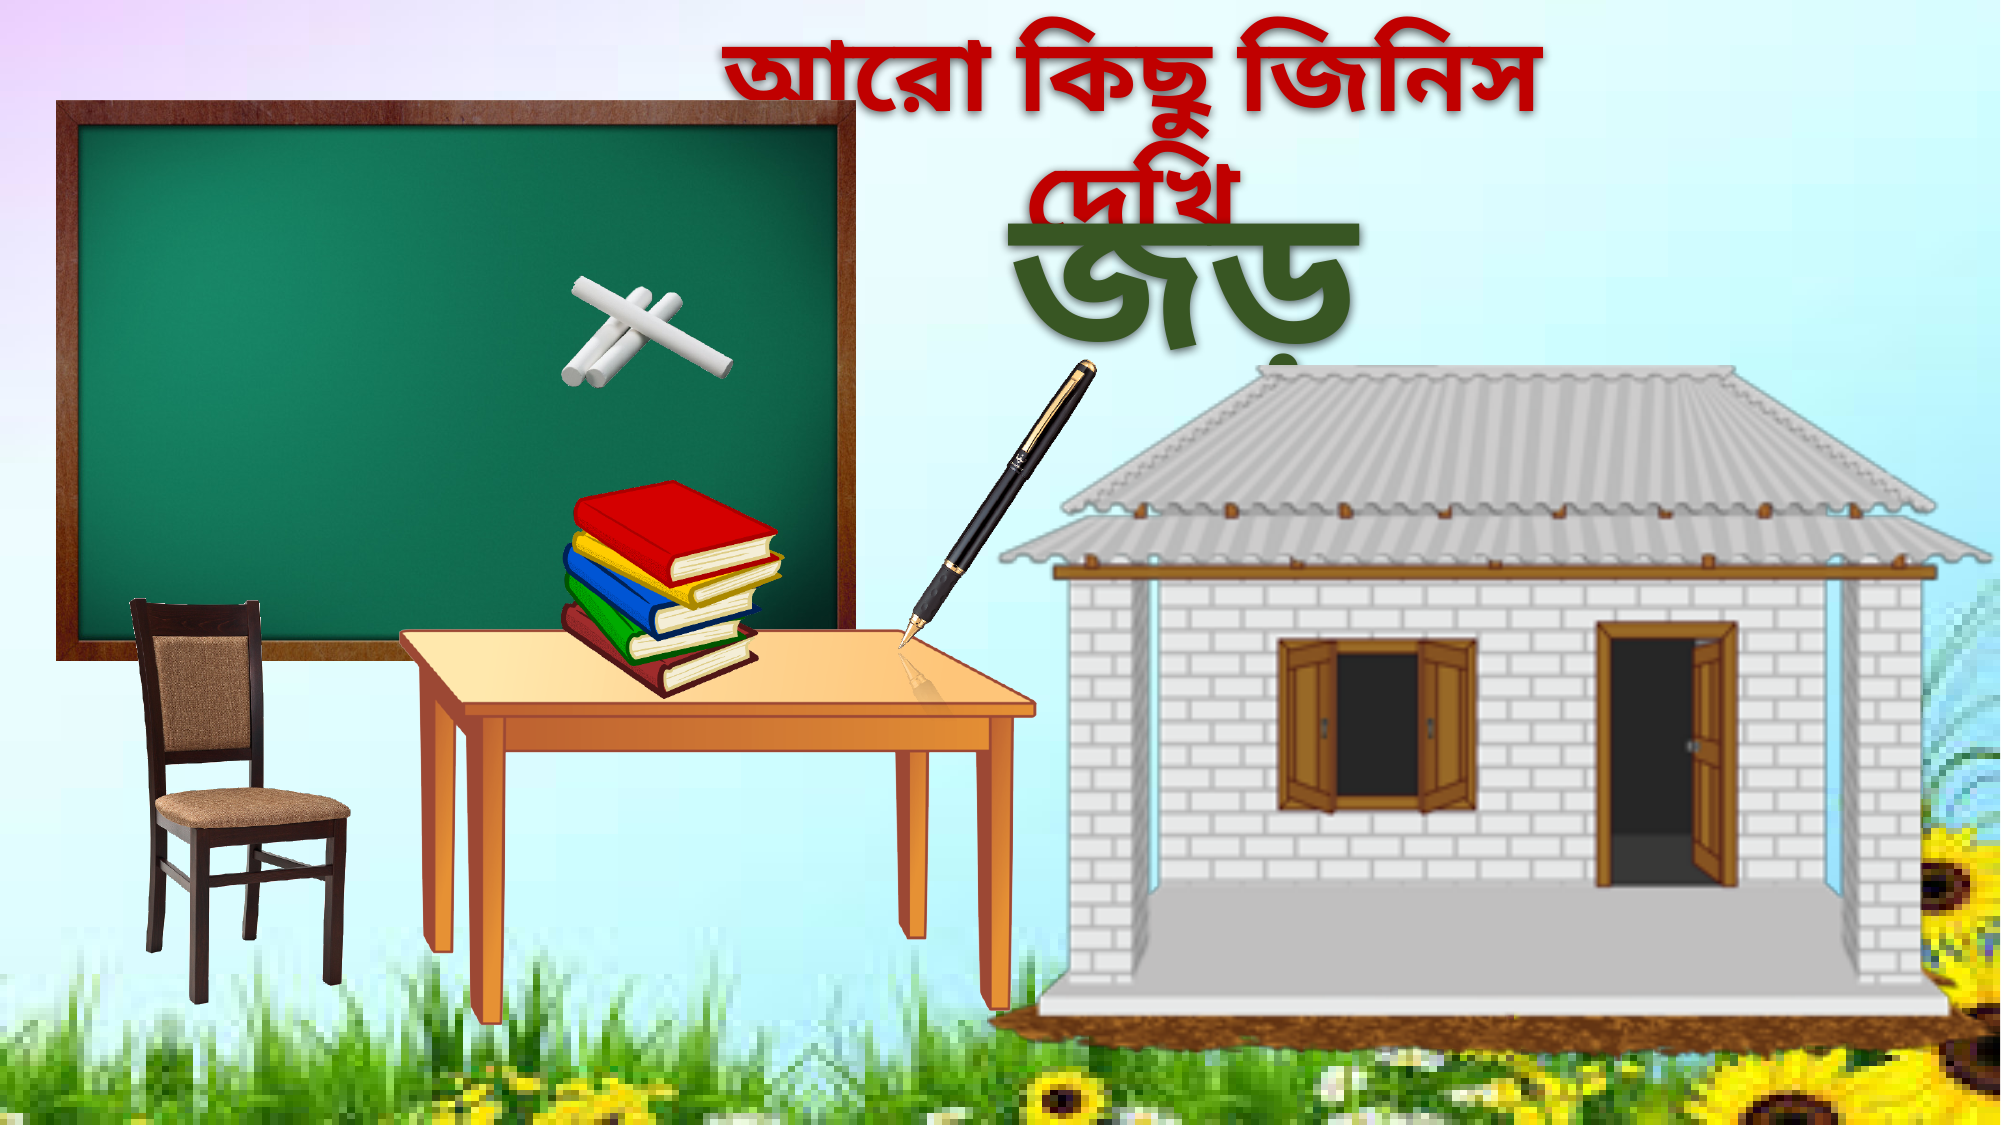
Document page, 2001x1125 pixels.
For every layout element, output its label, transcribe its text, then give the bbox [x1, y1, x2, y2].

picture [0, 0, 2001, 1125]
text_box জড় [876, 141, 1541, 364]
text_box আরো কিছু জিনিস দেখি [655, 1, 1610, 264]
